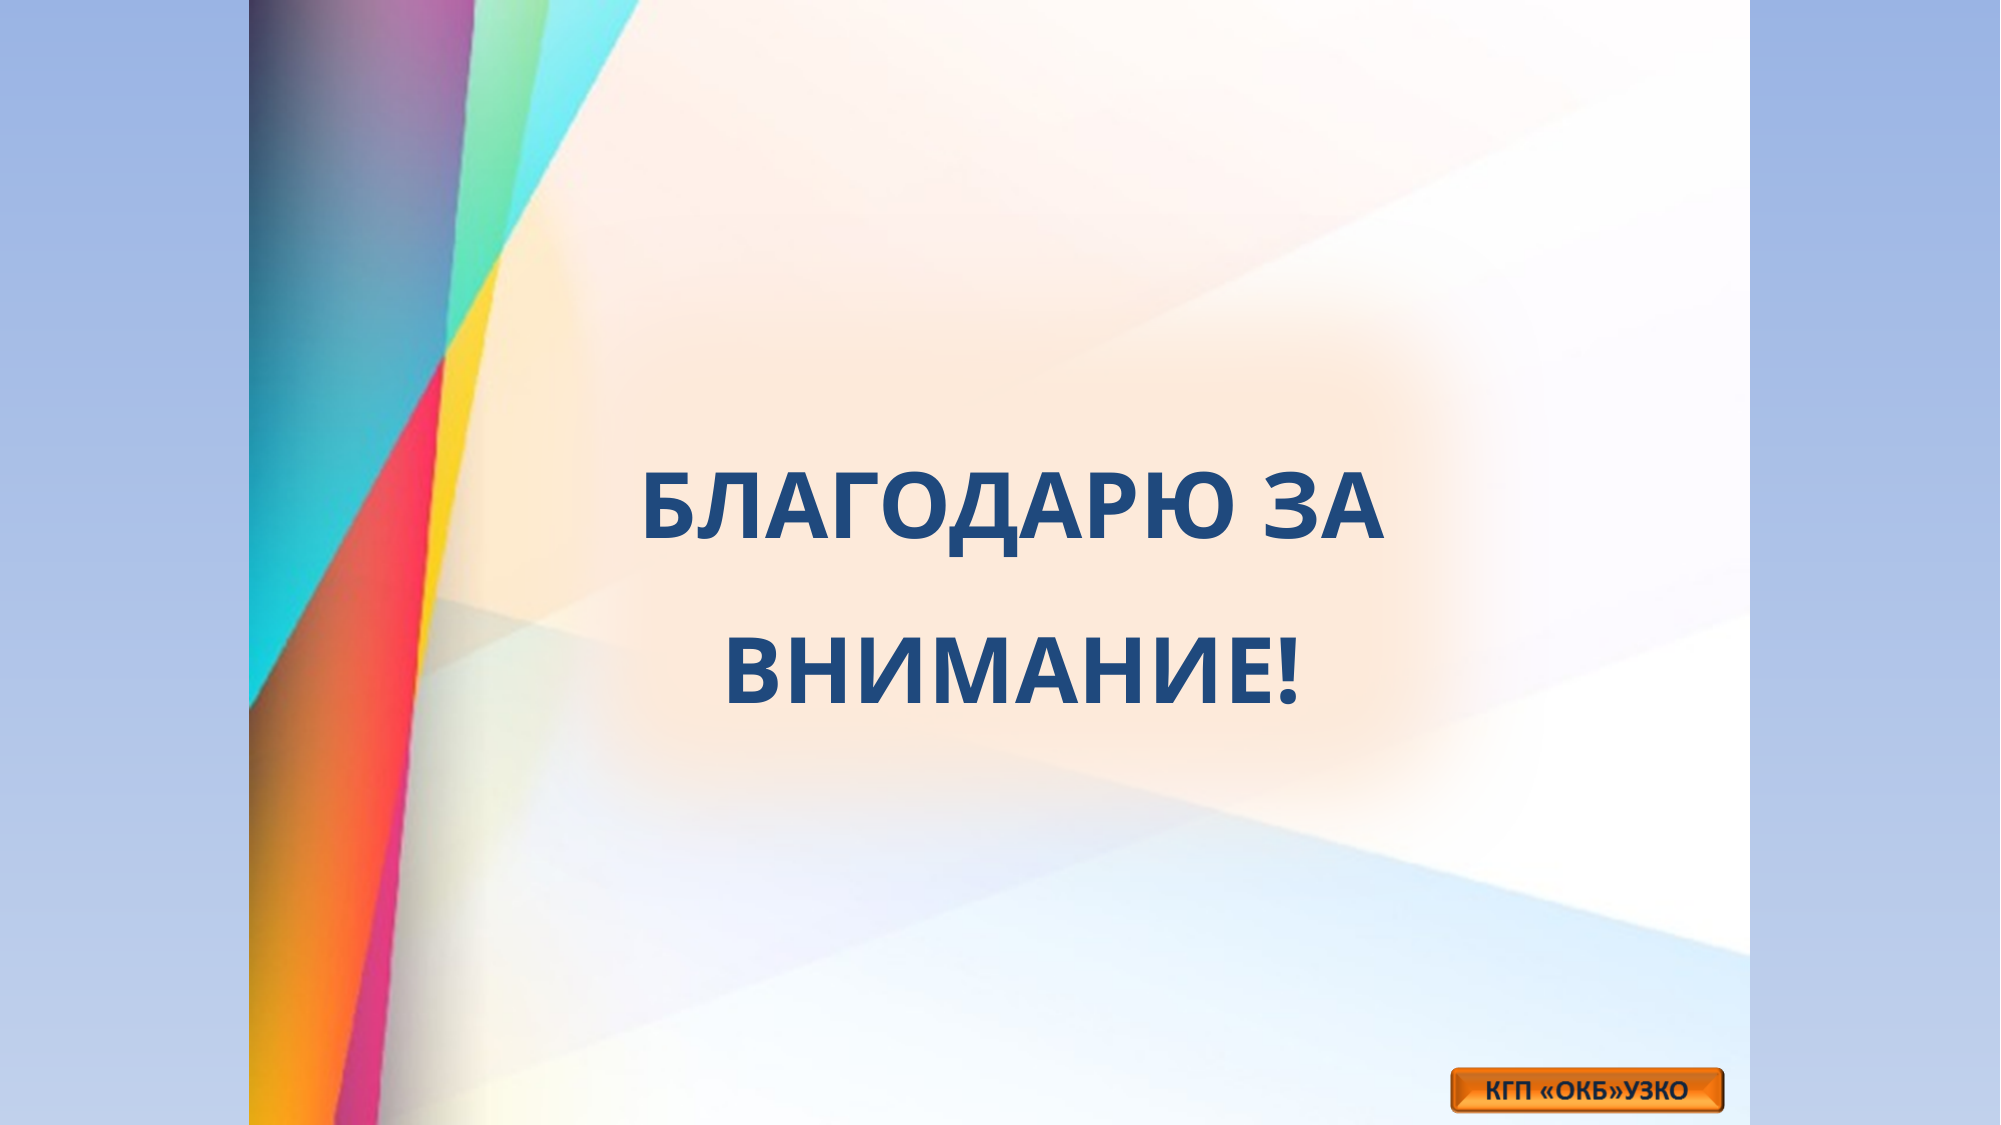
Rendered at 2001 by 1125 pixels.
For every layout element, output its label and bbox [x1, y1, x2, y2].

picture [249, 0, 1751, 1125]
